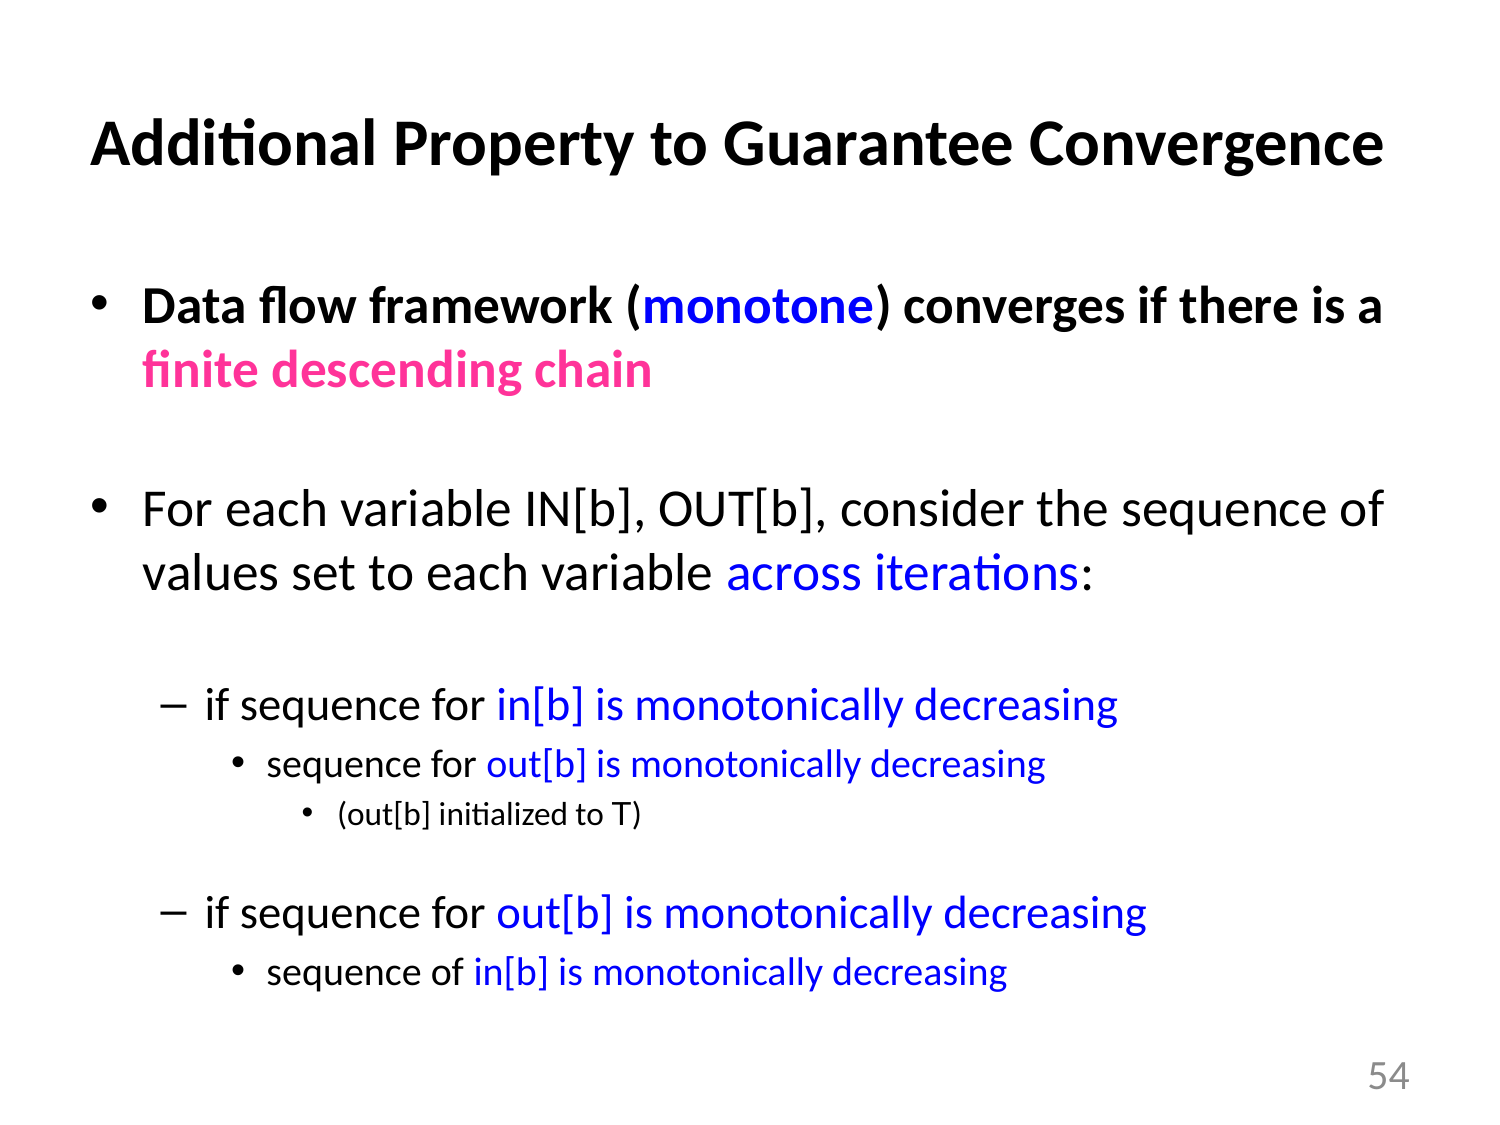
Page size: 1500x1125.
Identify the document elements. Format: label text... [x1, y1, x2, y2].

title Additional Property to Guarantee Convergence [75, 45, 1425, 233]
list Data flow framework (monotone) converges if there is a finite descending chain For each variable IN[b], OUT[b], consider the sequence of values set to each variable across iterations: if sequence for in[b] is monotonically decreasing sequence for out[b] is monotonically decreasing (out[b] initialized to T) if sequence for out[b] is monotonically decreasing sequence of in[b] is monotonically decreasing [75, 262, 1425, 1005]
slide_number 54 [1074, 1042, 1425, 1103]
